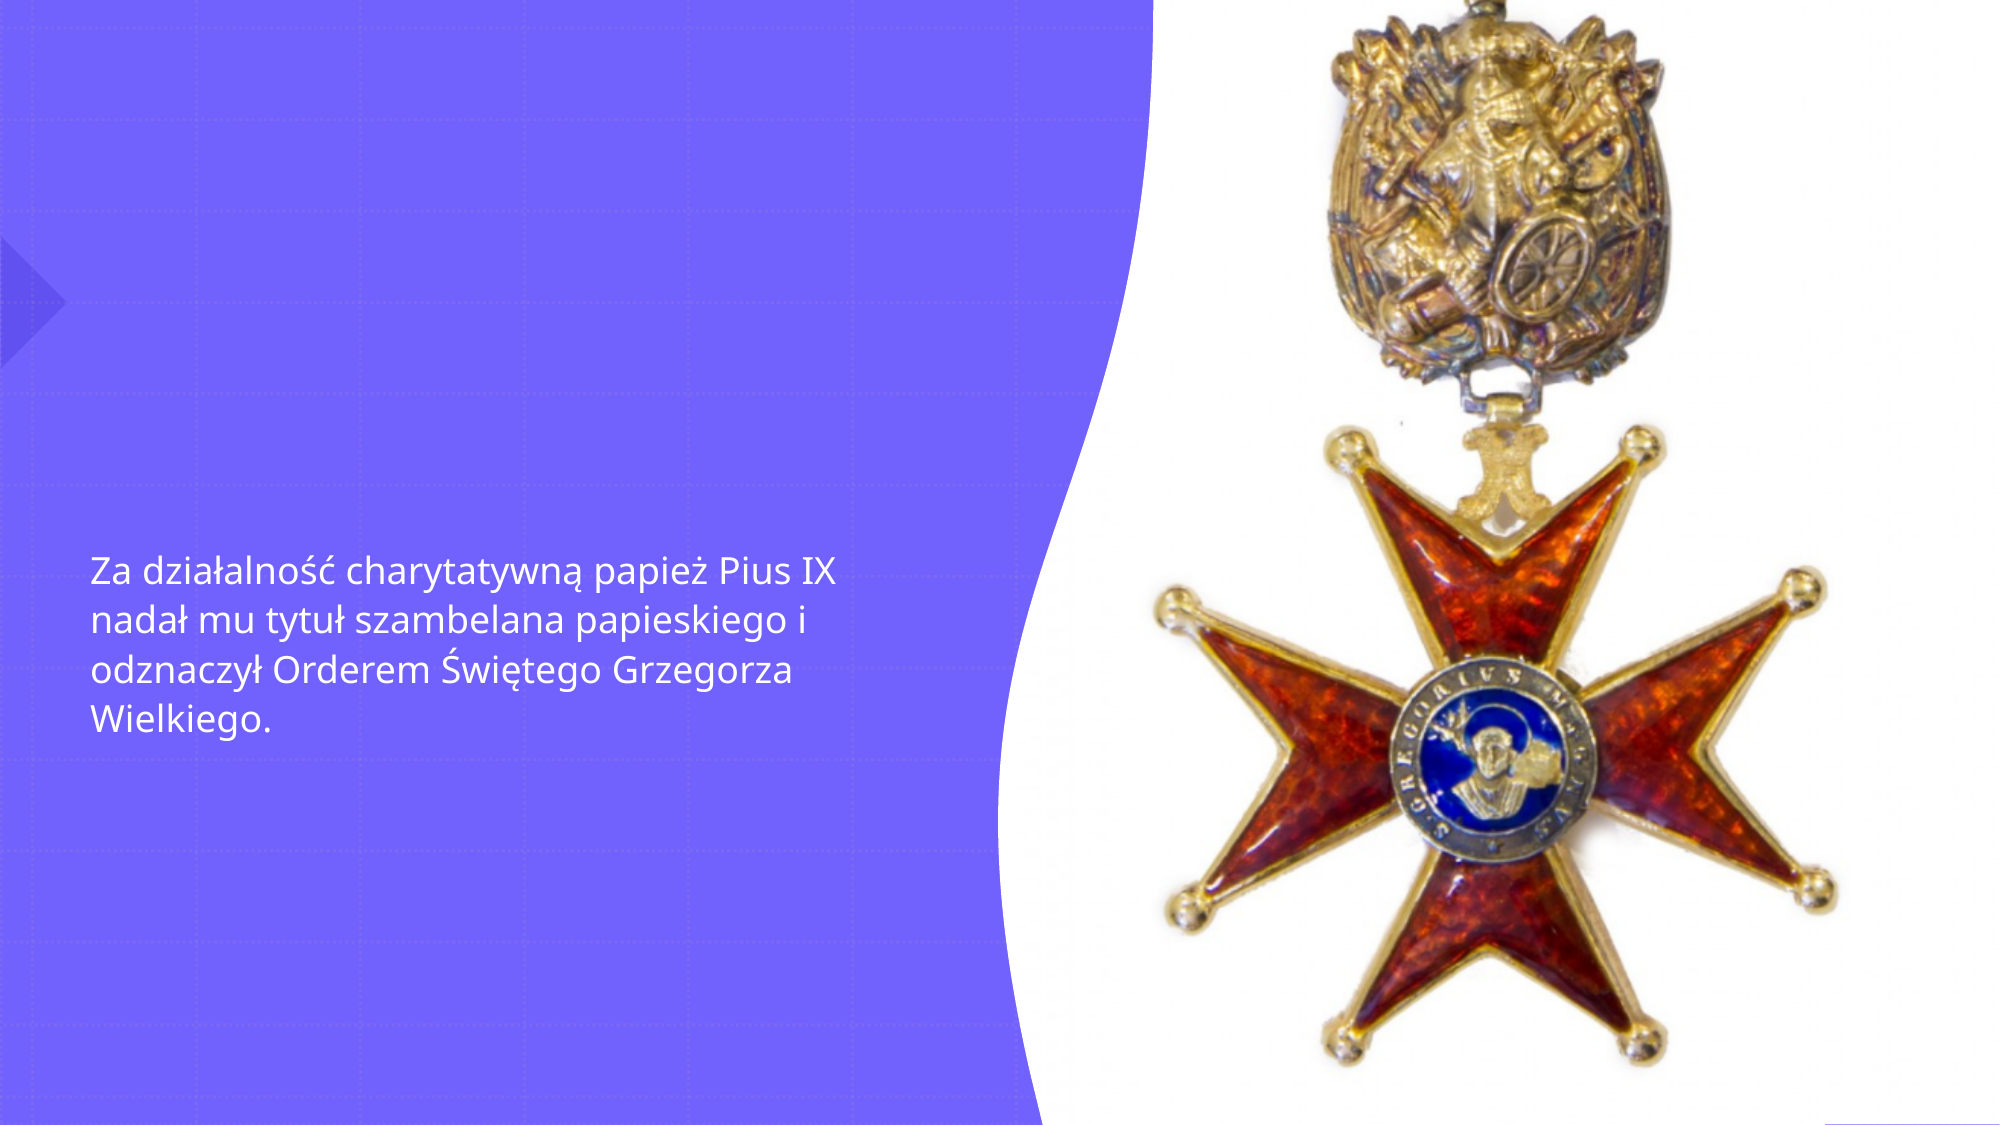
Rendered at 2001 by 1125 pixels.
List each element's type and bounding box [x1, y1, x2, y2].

text_box [0, 0, 998, 1125]
picture [998, 0, 2001, 1125]
